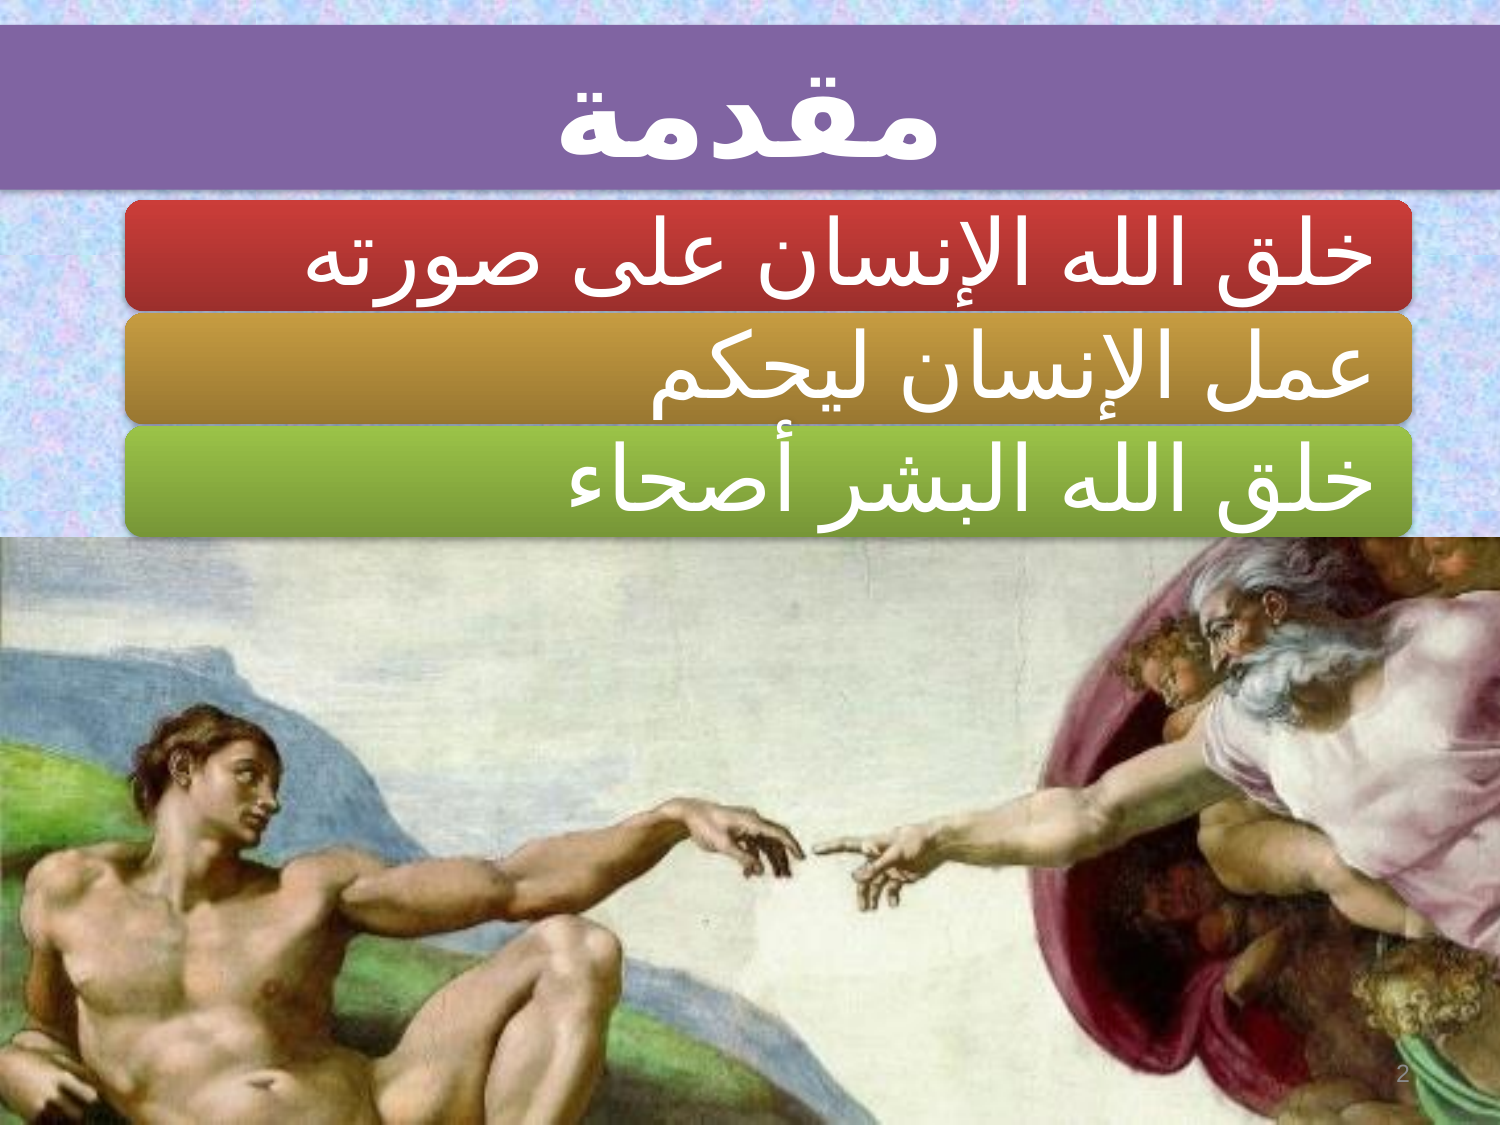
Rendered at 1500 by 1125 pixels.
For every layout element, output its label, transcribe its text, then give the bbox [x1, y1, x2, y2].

picture [0, 0, 1500, 23]
picture [0, 192, 1500, 1125]
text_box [124, 199, 1413, 538]
text_box مقدمة [0, 23, 1500, 192]
